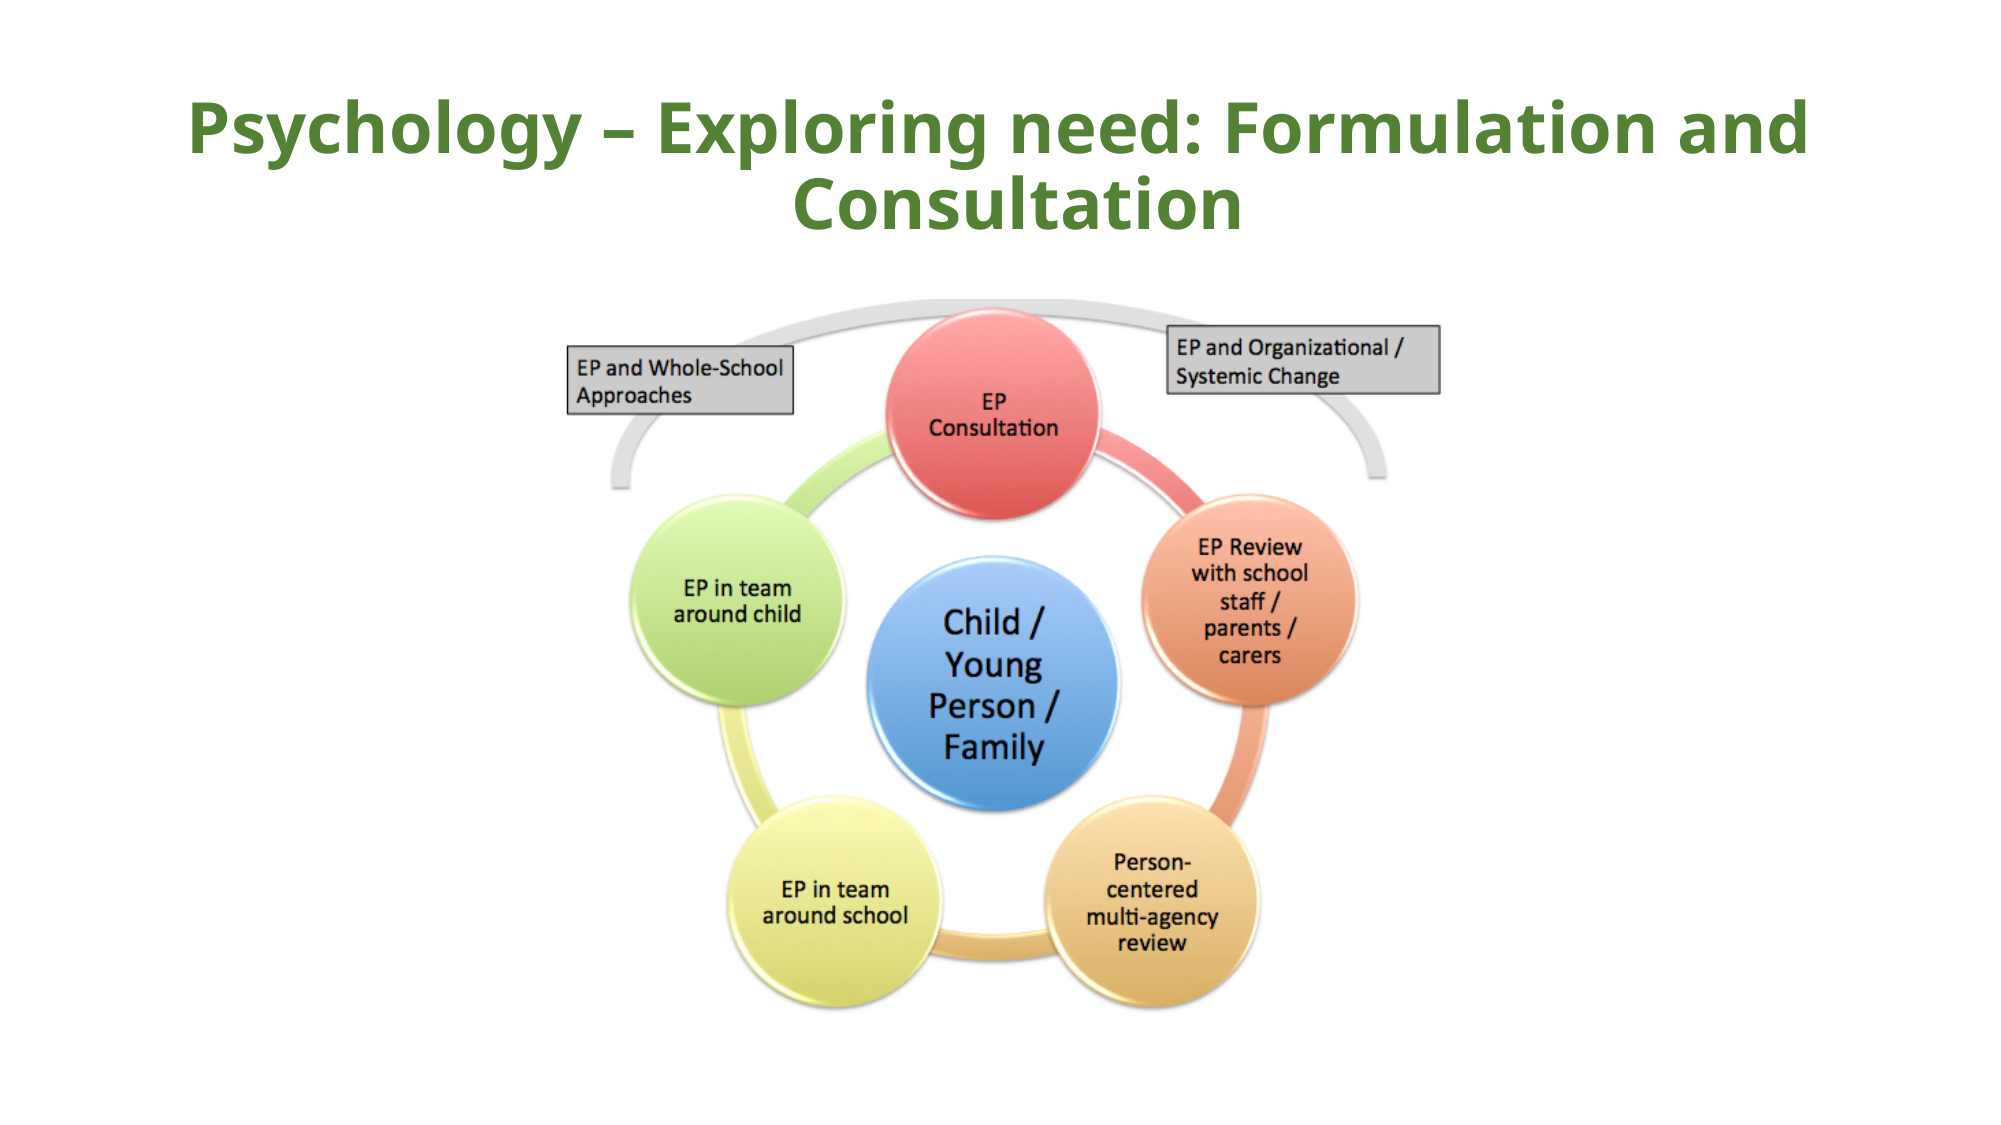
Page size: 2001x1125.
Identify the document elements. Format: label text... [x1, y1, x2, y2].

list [552, 299, 1448, 1014]
title Psychology – Exploring need: Formulation and Consultation [137, 59, 1863, 278]
